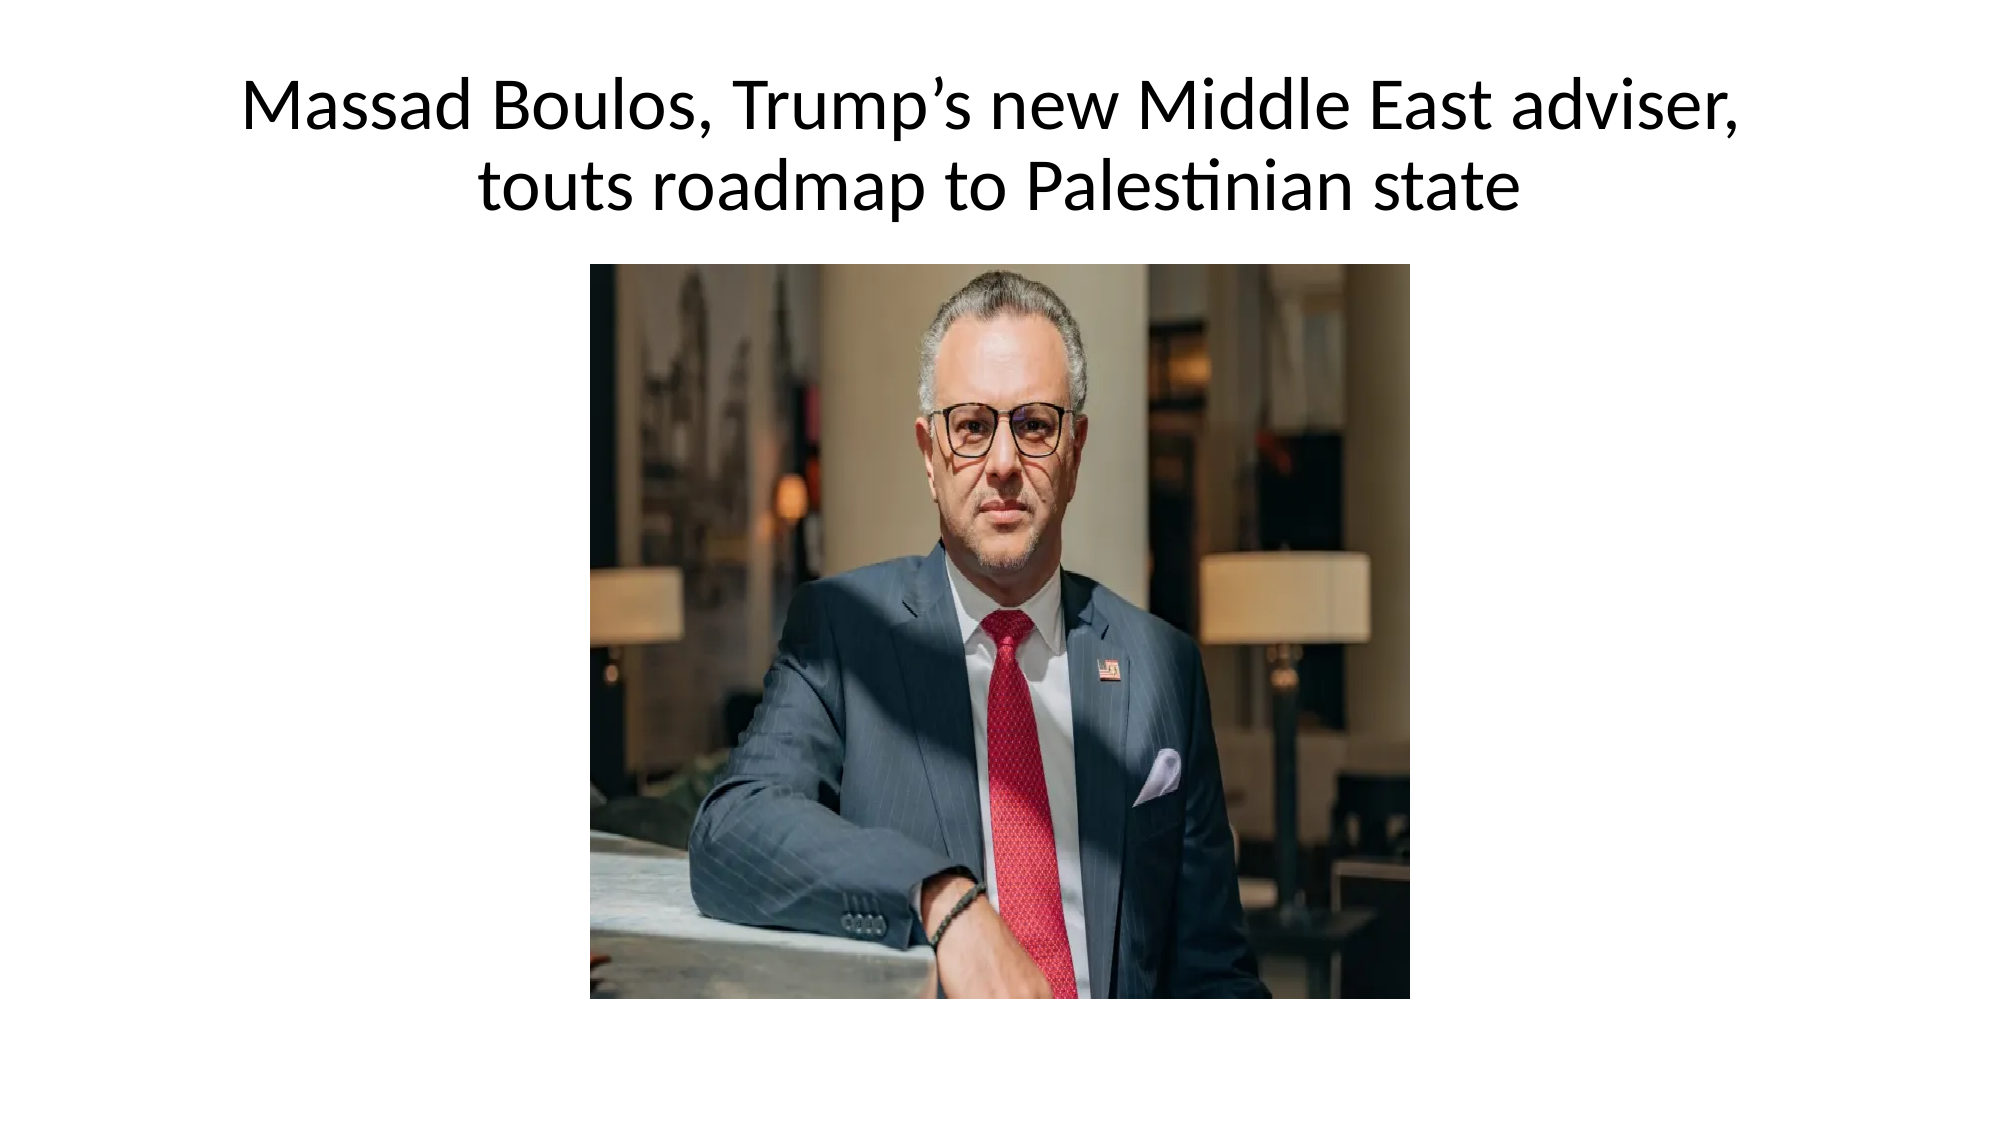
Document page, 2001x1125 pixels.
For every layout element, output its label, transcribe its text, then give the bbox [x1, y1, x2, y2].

title Massad Boulos, Trump’s new Middle East adviser, touts roadmap to Palestinian state [137, 82, 1863, 300]
picture [590, 264, 1410, 1000]
